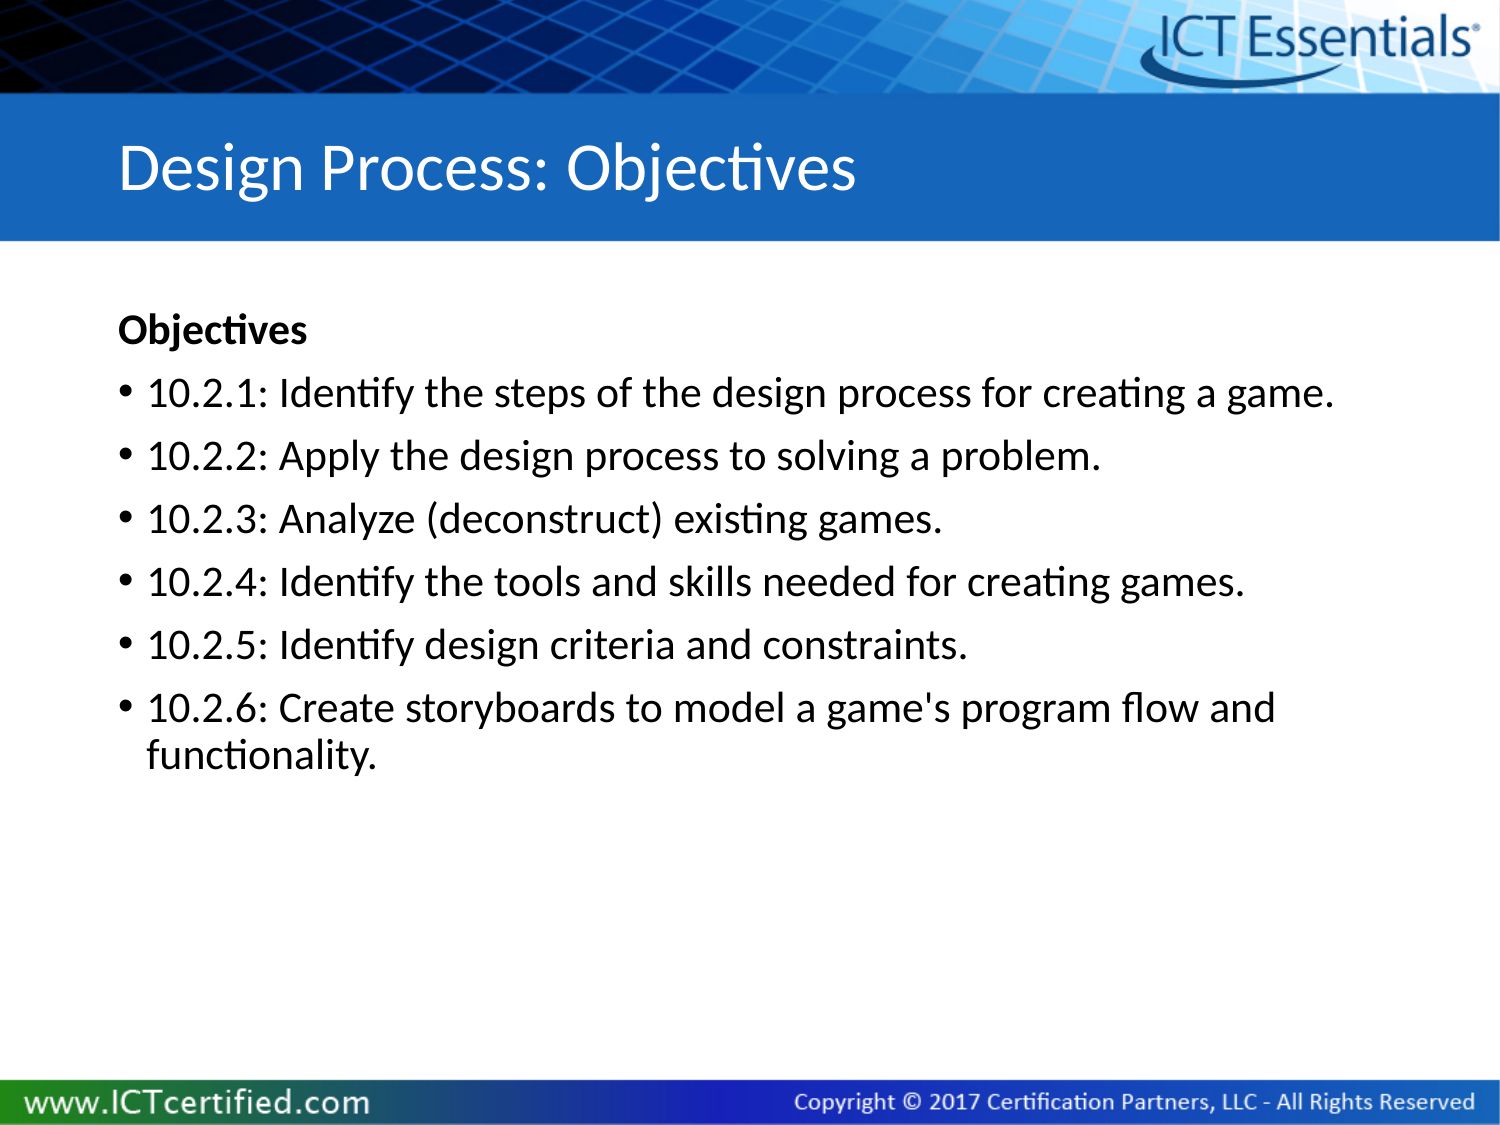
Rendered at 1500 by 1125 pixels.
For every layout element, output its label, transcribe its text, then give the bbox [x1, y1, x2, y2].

list Objectives 10.2.1: Identify the steps of the design process for creating a game. 10.2.2: Apply the design process to solving a problem. 10.2.3: Analyze (deconstruct) existing games. 10.2.4: Identify the tools and skills needed for creating games. 10.2.5: Identify design criteria and constraints. 10.2.6: Create storyboards to model a game's program flow and functionality. [103, 299, 1397, 1014]
picture [0, 0, 1500, 1125]
title Design Process: Objectives [103, 59, 1397, 278]
